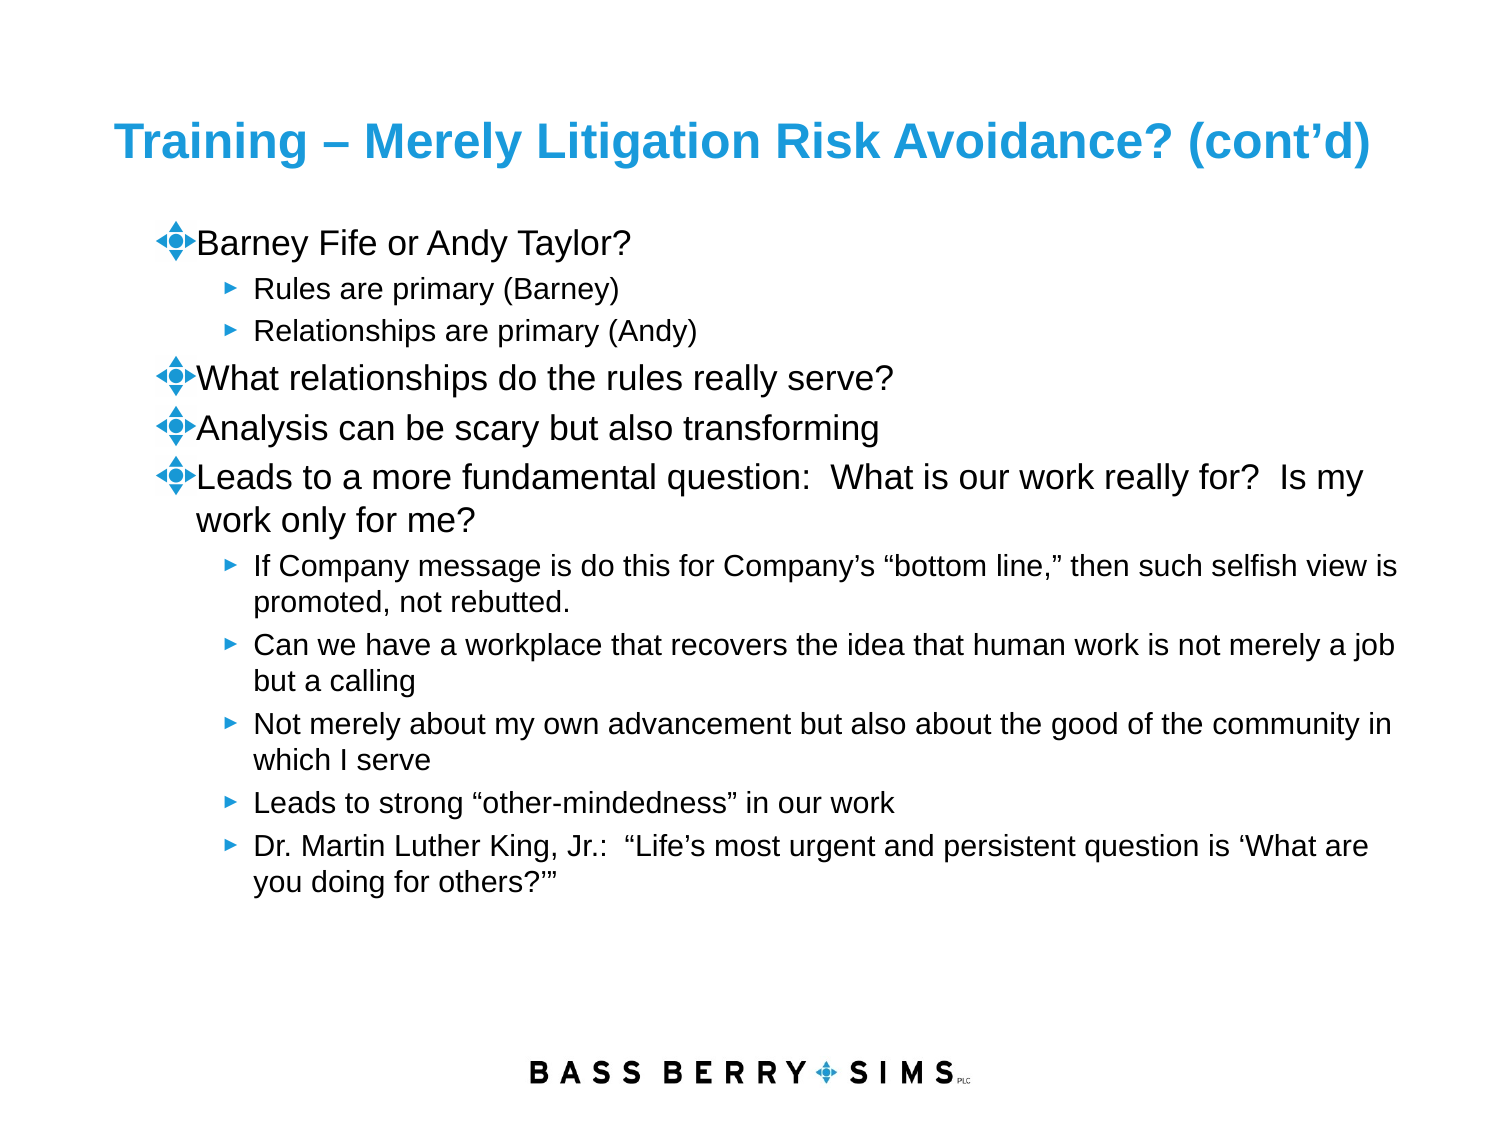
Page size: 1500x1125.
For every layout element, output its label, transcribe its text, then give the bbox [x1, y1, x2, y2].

list Barney Fife or Andy Taylor? Rules are primary (Barney) Relationships are primary (Andy) What relationships do the rules really serve? Analysis can be scary but also transforming Leads to a more fundamental question: What is our work really for? Is my work only for me? If Company message is do this for Company’s “bottom line,” then such selfish view is promoted, not rebutted. Can we have a workplace that recovers the idea that human work is not merely a job but a calling Not merely about my own advancement but also about the good of the community in which I serve Leads to strong “other-mindedness” in our work Dr. Martin Luther King, Jr.: “Life’s most urgent and persistent question is ‘What are you doing for others?’” [75, 212, 1425, 913]
picture [155, 355, 197, 397]
title Training – Merely Litigation Risk Avoidance? (cont’d) [75, 45, 1425, 212]
picture [155, 405, 197, 447]
picture [155, 220, 197, 262]
picture [525, 1056, 975, 1088]
picture [155, 455, 197, 496]
